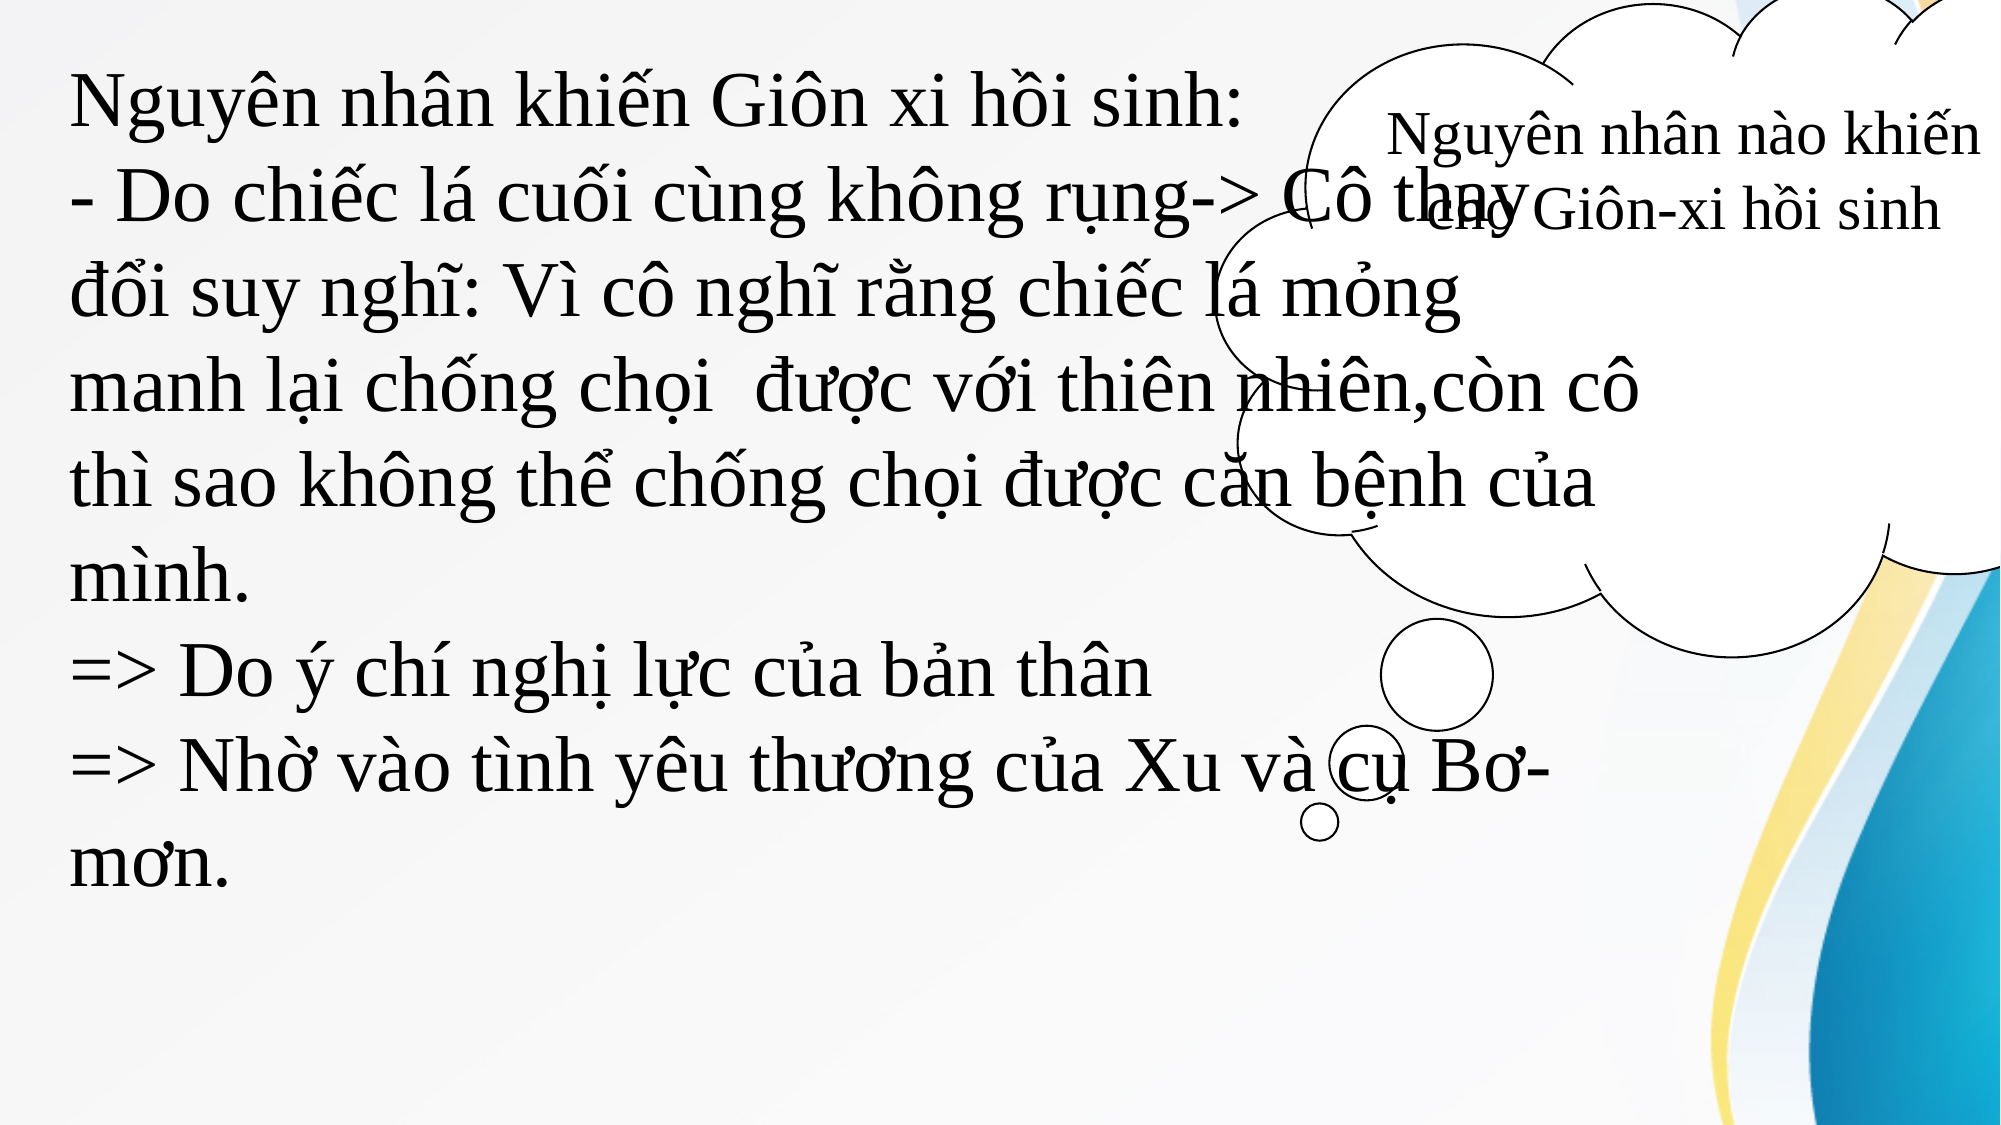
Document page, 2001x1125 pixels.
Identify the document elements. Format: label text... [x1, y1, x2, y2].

text_box Nguyên nhân nào khiến cho Giôn-xi hồi sinh [1561, 0, 2000, 659]
picture [0, 0, 2001, 1125]
text_box Nguyên nhân khiến Giôn xi hồi sinh: - Do chiếc lá cuối cùng không rụng-> Cô thay đổi suy nghĩ: Vì cô nghĩ rằng chiếc lá mỏng manh lại chống chọi được với thiên nhiên,còn cô thì sao không thể chống chọi được căn bệnh của mình. => Do ý chí nghị lực của bản thân => Nhờ vào tình yêu thương của Xu và cụ Bơ-mơn. [54, 39, 1664, 910]
picture [1891, 0, 1937, 19]
